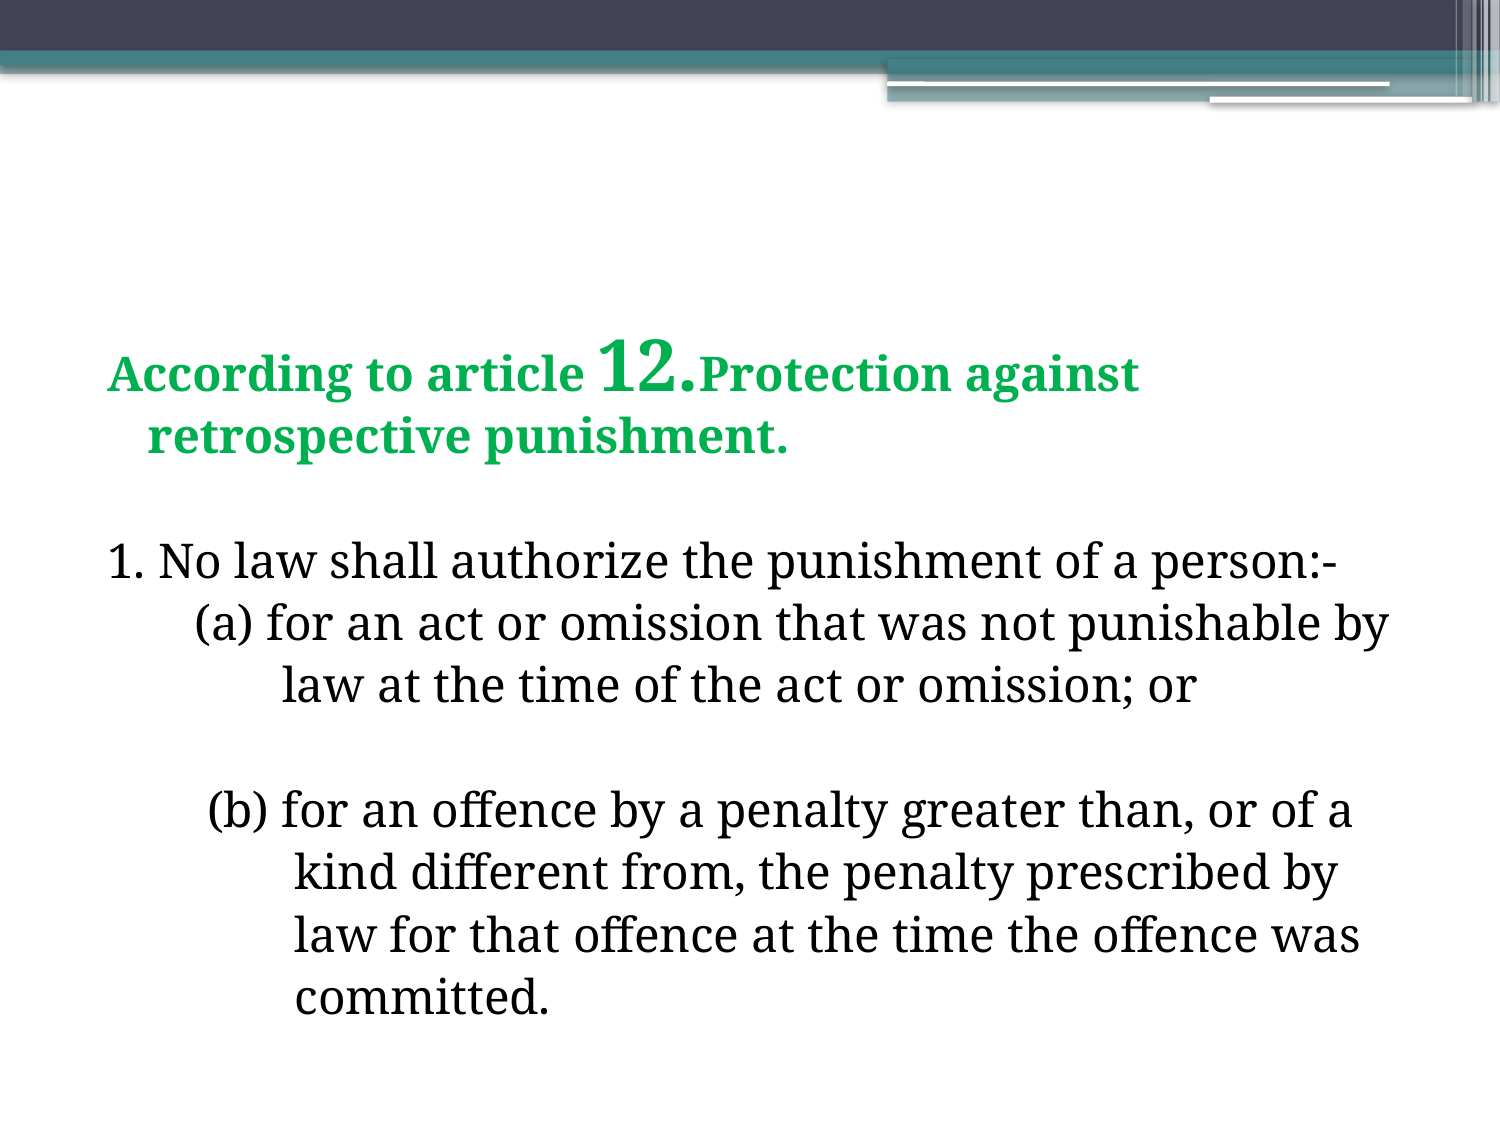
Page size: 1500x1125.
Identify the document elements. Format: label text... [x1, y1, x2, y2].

list According to article 12.Protection against retrospective punishment. 1. No law shall authorize the punishment of a person:- (a) for an act or omission that was not punishable by law at the time of the act or omission; or (b) for an offence by a penalty greater than, or of a kind different from, the penalty prescribed by law for that offence at the time the offence was committed. [75, 312, 1425, 1079]
